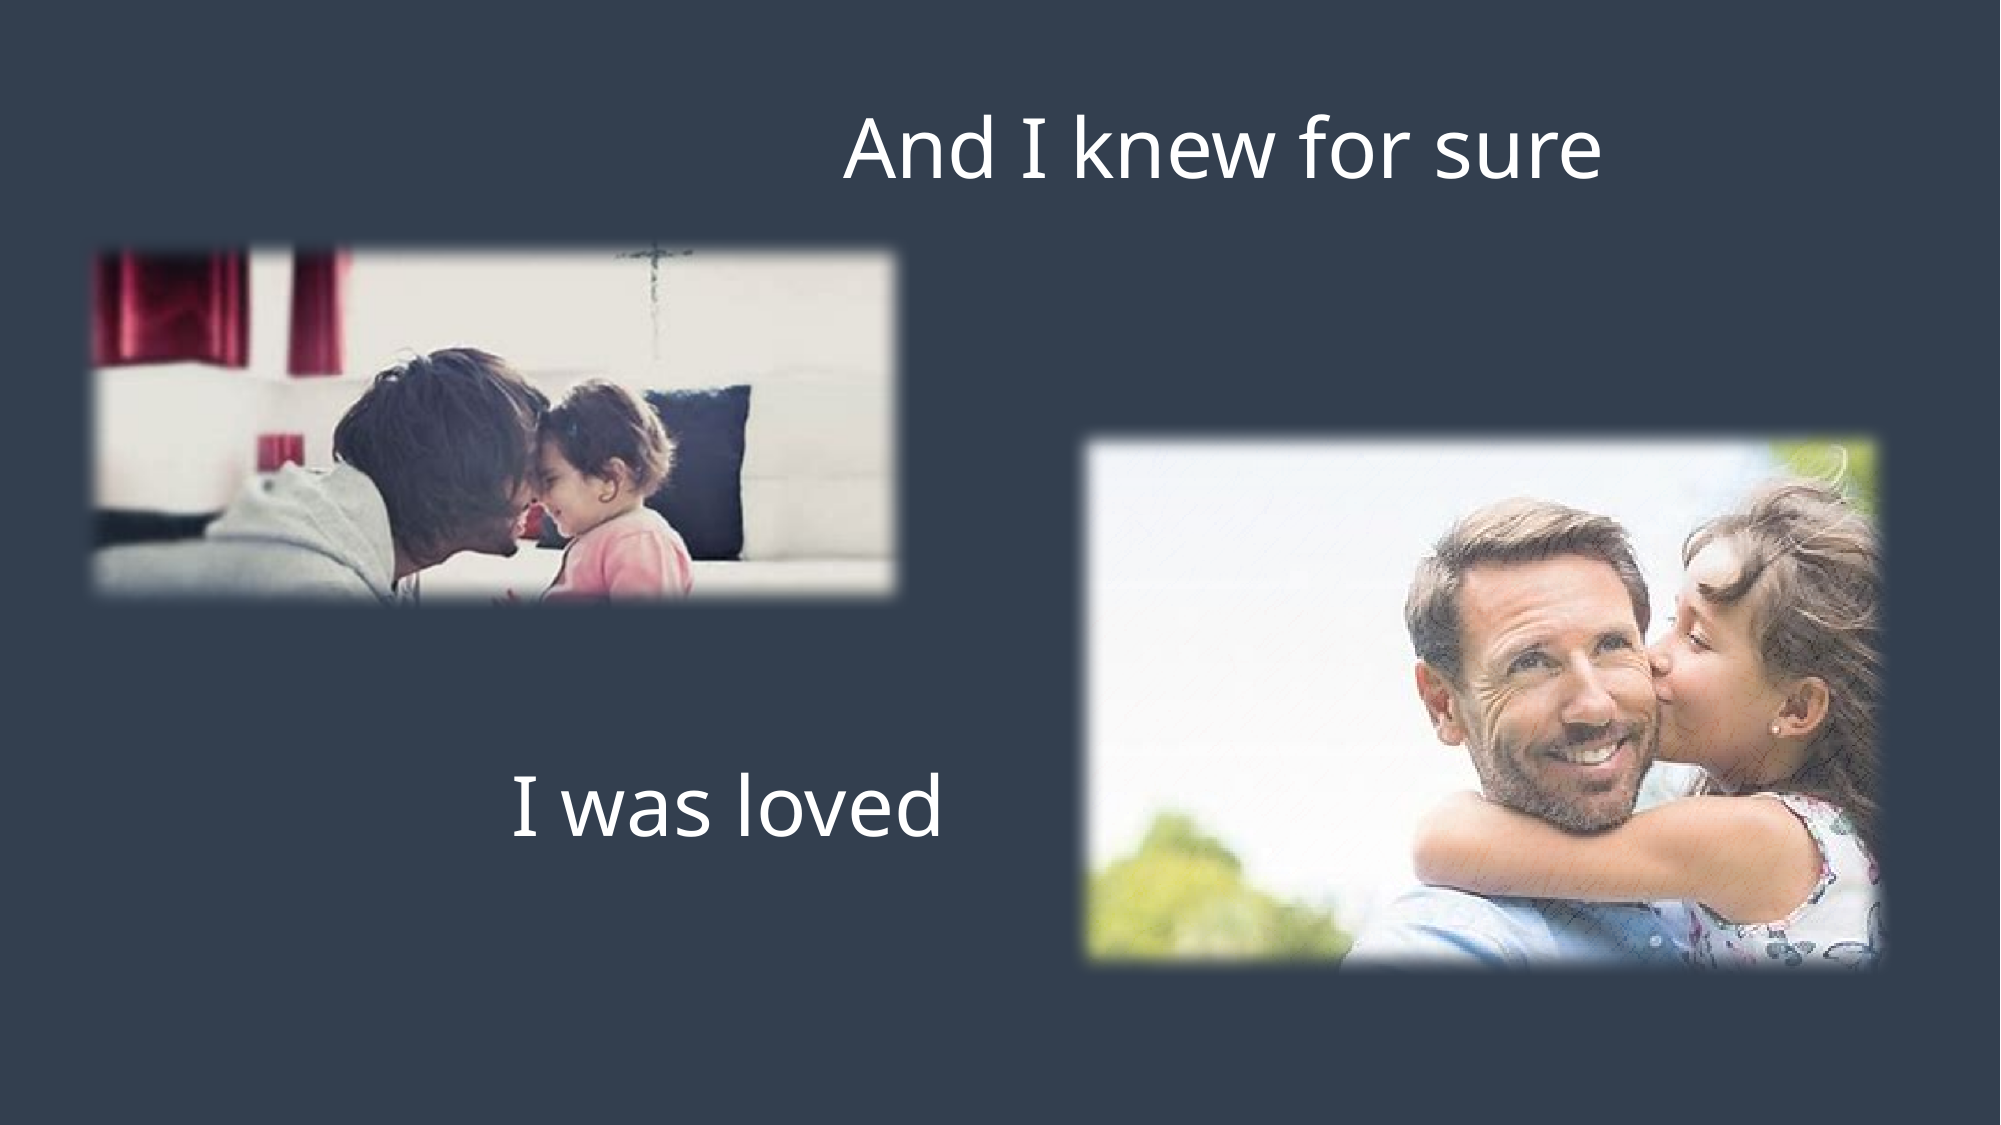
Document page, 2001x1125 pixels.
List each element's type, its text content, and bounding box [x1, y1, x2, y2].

title And I knew for sure [828, 42, 1726, 261]
text_box I was loved [496, 745, 961, 860]
picture [78, 236, 910, 610]
picture [1068, 422, 1894, 977]
